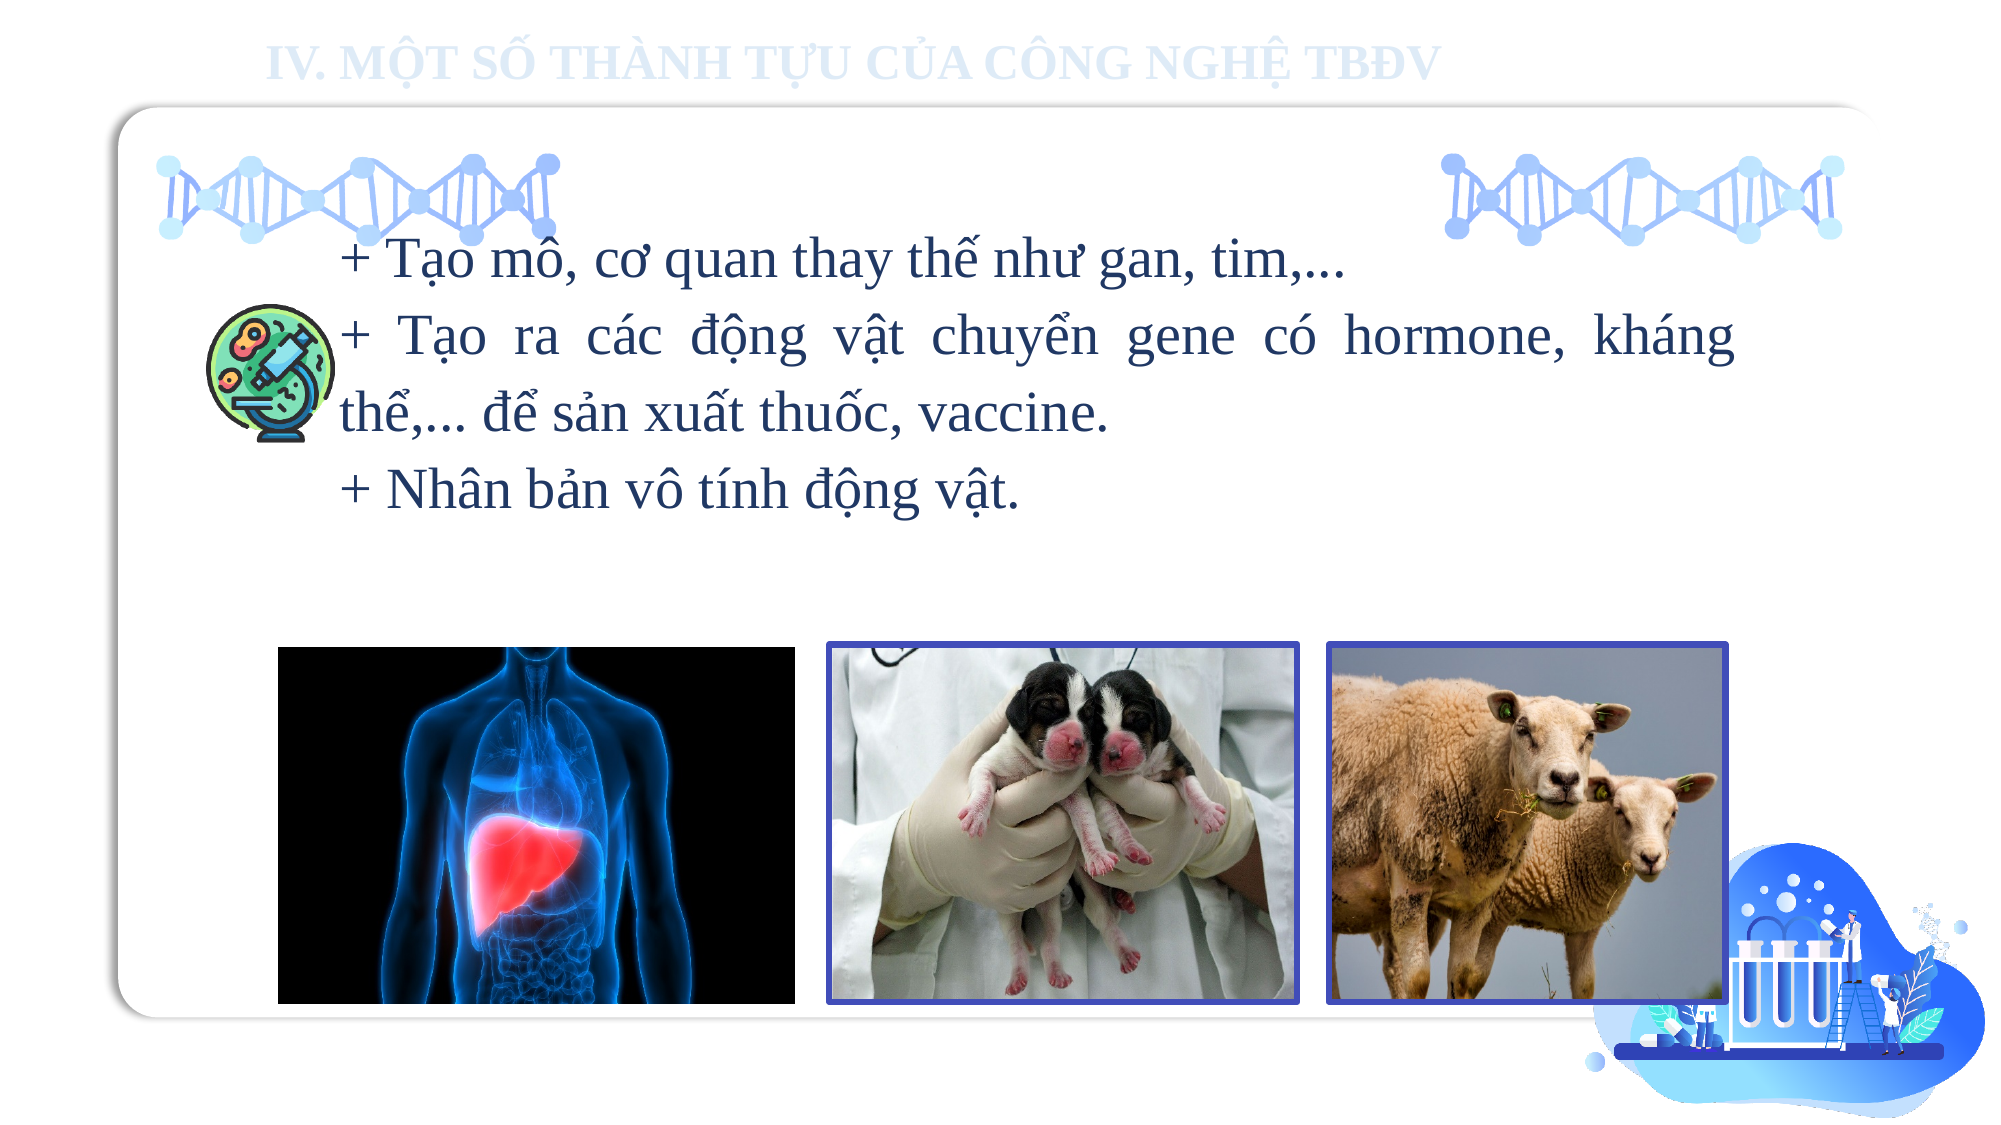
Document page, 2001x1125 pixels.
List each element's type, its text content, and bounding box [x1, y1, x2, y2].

text_box IV. MỘT SỐ THÀNH TỰU CỦA CÔNG NGHỆ TBĐV [76, 21, 1632, 97]
picture [199, 299, 346, 447]
picture [147, 111, 590, 277]
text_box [832, 647, 1723, 999]
picture [278, 647, 795, 1004]
picture [1585, 843, 1985, 1118]
text_box + Tạo mô, cơ quan thay thế như gan, tim,... + Tạo ra các động vật chuyển gene có hormone, kháng thể,... để sản xuất thuốc, vaccine. + Nhân bản vô tính động vật. [324, 204, 1752, 528]
picture [1410, 111, 1853, 277]
